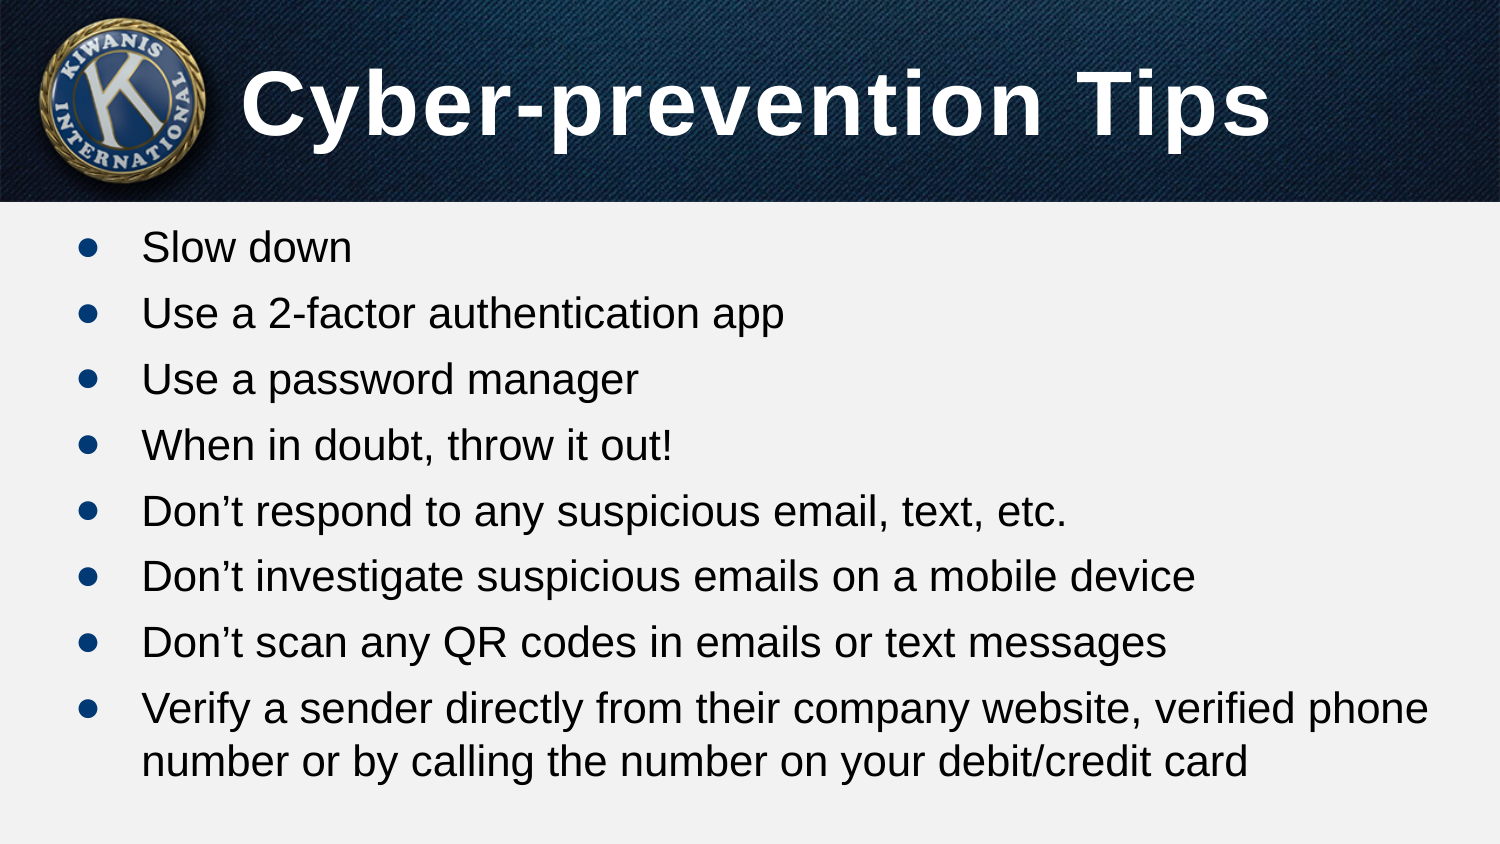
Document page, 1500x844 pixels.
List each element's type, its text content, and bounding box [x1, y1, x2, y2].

title Cyber-prevention Tips [222, 44, 1390, 154]
list Slow down Use a 2-factor authentication app Use a password manager When in doubt, throw it out! Don’t respond to any suspicious email, text, etc. Don’t investigate suspicious emails on a mobile device Don’t scan any QR codes in emails or text messages Verify a sender directly from their company website, verified phone number or by calling the number on your debit/credit card [51, 203, 1449, 797]
picture [0, 0, 1500, 202]
